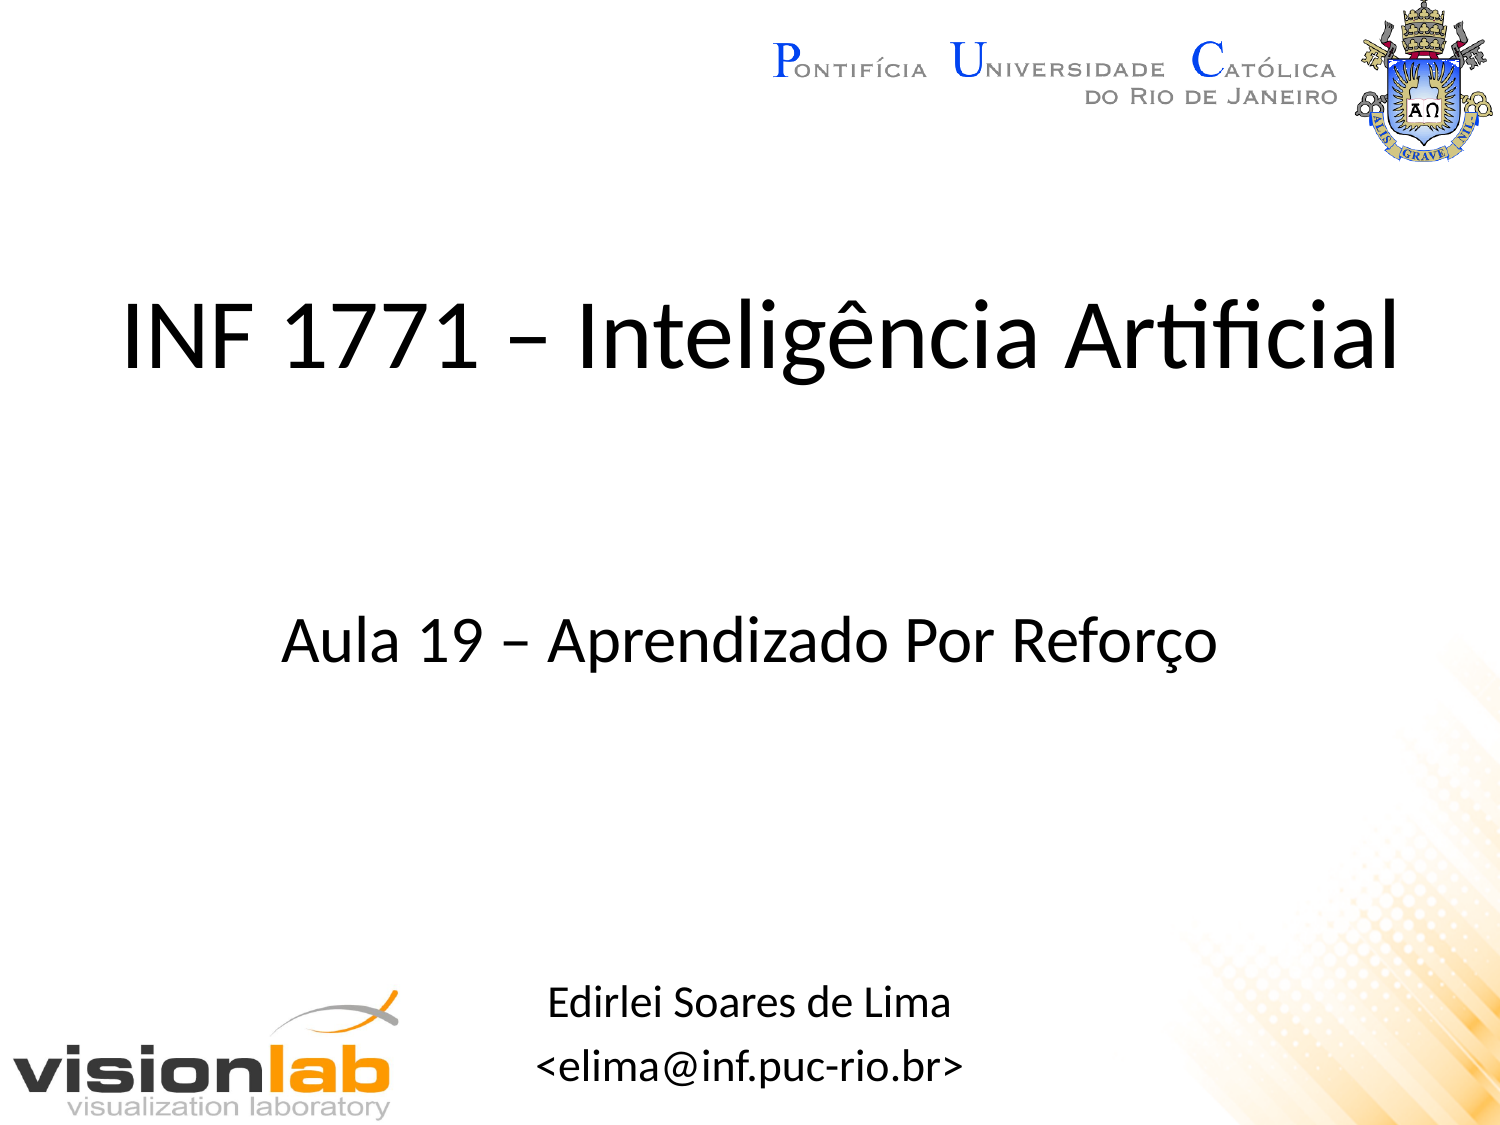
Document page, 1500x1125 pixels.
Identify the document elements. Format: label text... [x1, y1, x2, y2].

title INF 1771 – Inteligência Artificial [88, 208, 1435, 450]
subtitle Edirlei Soares de Lima <elima@inf.puc-rio.br> [224, 964, 1275, 1125]
picture [5, 984, 224, 1124]
text_box Aula 19 – Aprendizado Por Reforço [88, 515, 1412, 757]
picture [773, 0, 1494, 163]
picture [1112, 633, 1500, 1125]
